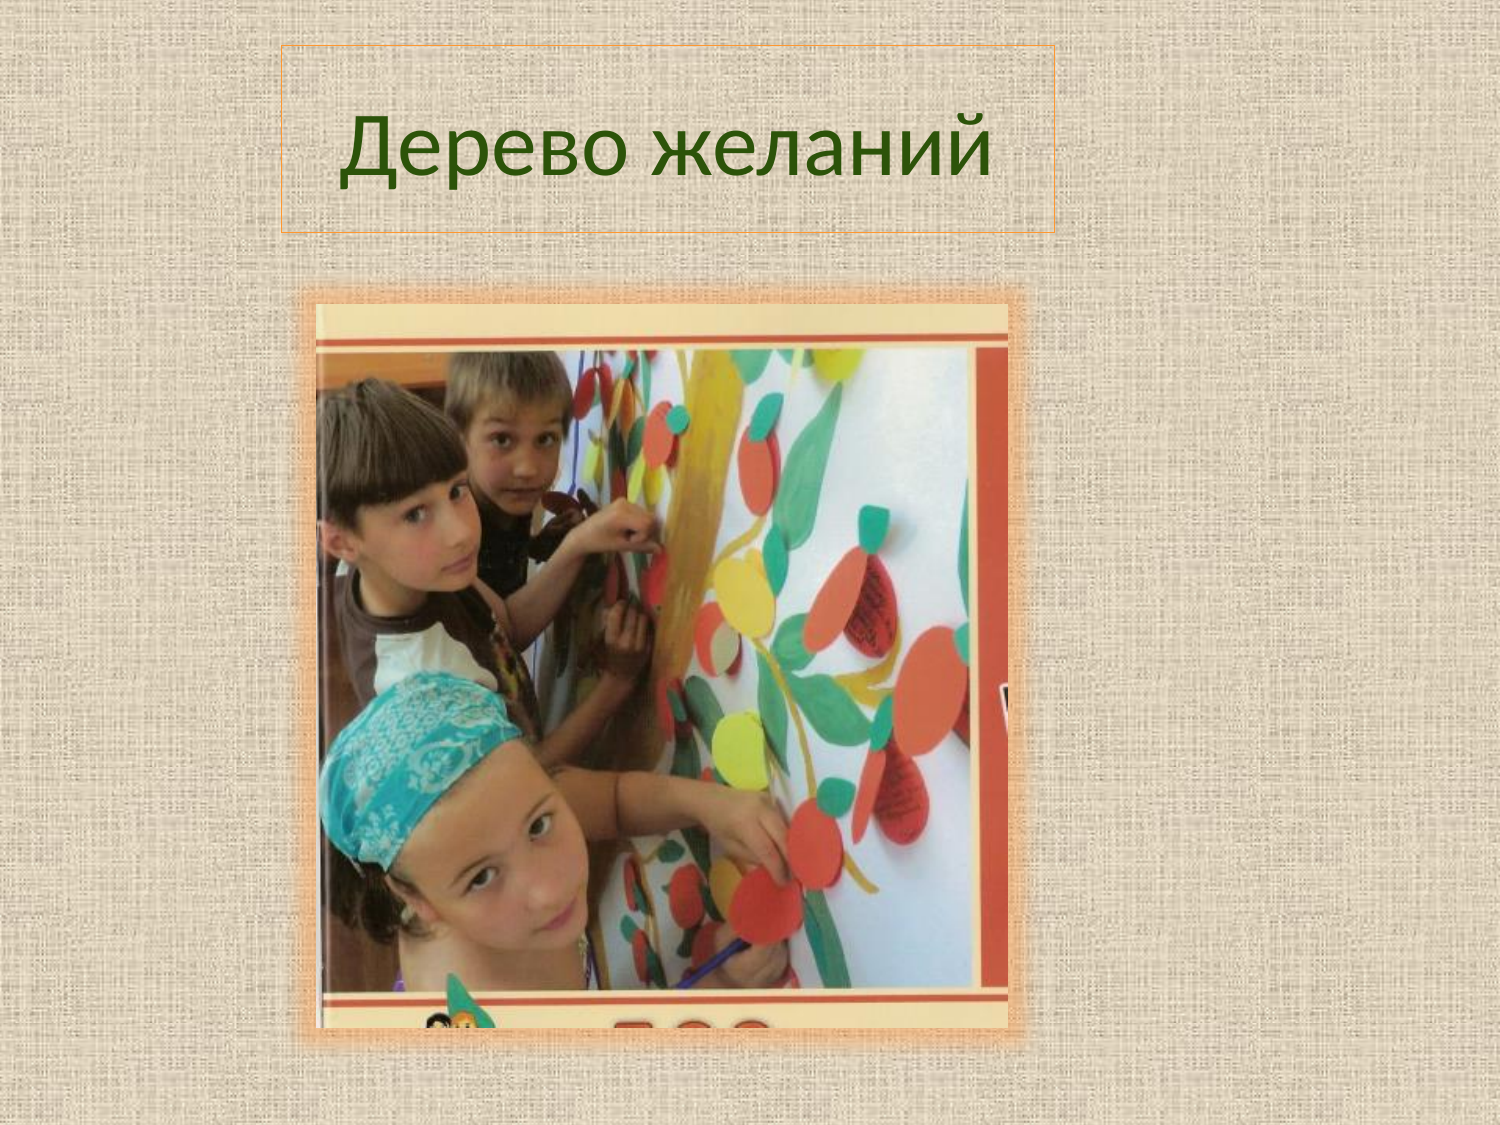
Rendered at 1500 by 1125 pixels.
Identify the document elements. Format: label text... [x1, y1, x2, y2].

picture [0, 0, 1500, 1125]
title Дерево желаний [281, 45, 1055, 233]
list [316, 304, 1008, 1029]
